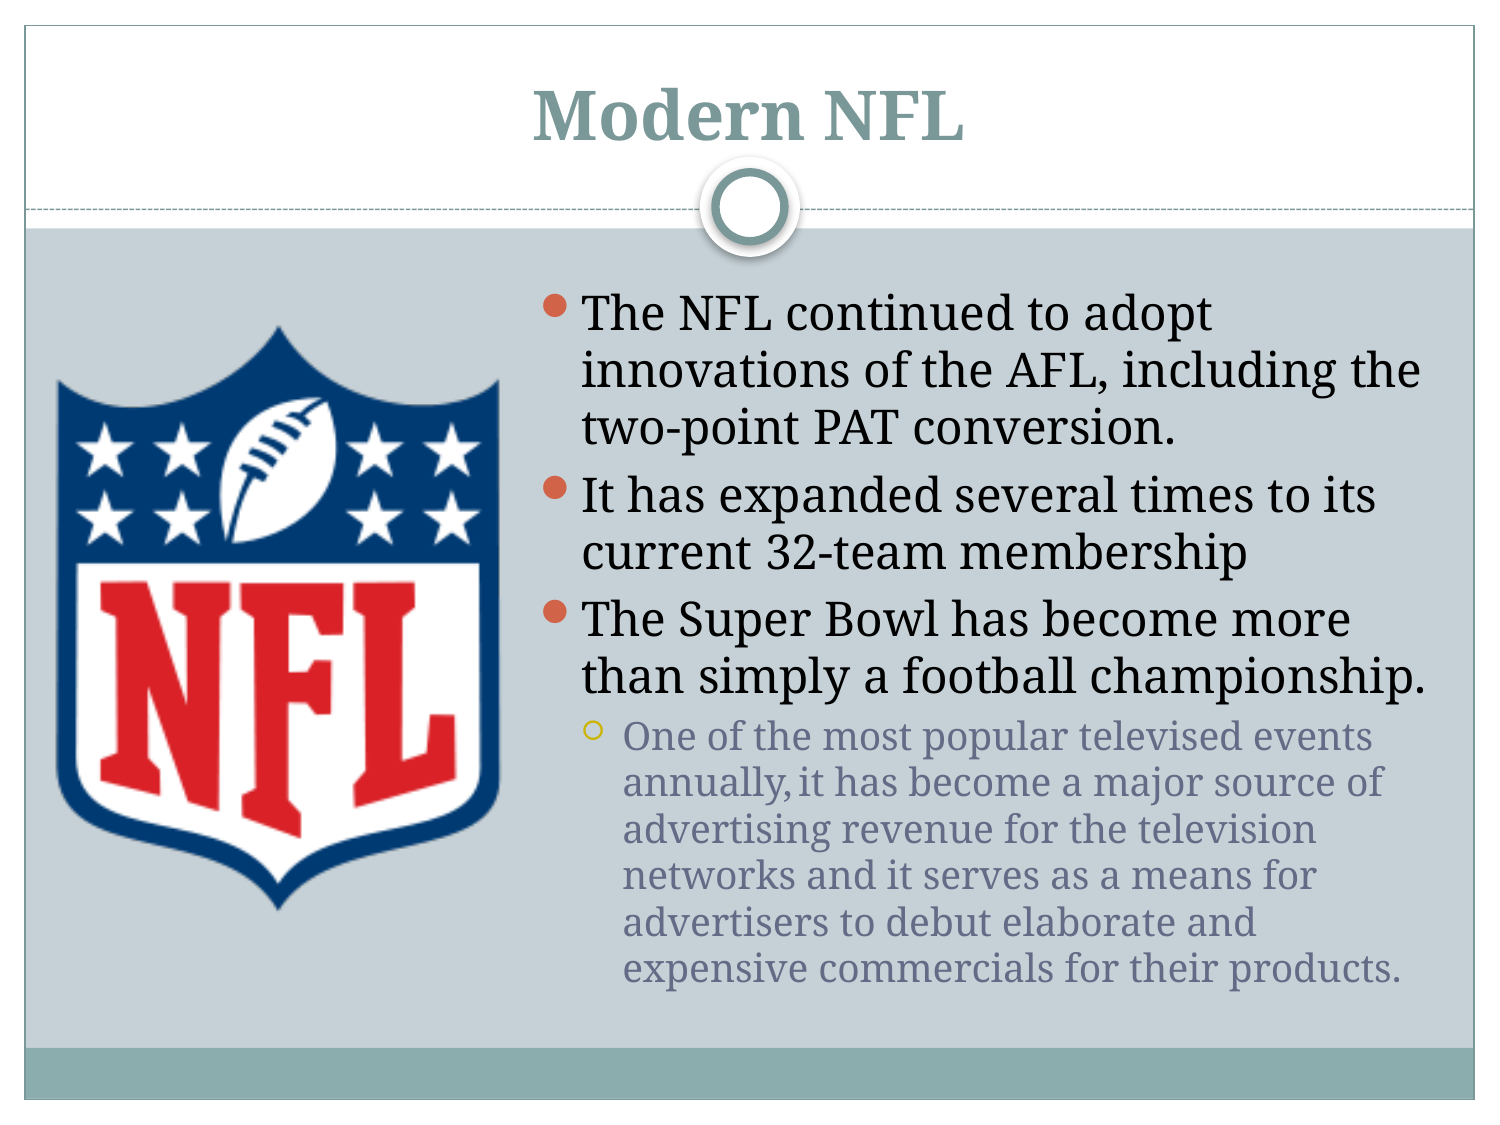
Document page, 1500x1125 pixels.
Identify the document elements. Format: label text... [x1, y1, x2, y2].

picture [37, 299, 523, 938]
list The NFL continued to adopt innovations of the AFL, including the two-point PAT conversion. It has expanded several times to its current 32-team membership The Super Bowl has become more than simply a football championship. One of the most popular televised events annually, it has become a major source of advertising revenue for the television networks and it serves as a means for advertisers to debut elaborate and expensive commercials for their products. [525, 275, 1445, 1075]
title Modern NFL [49, 37, 1450, 162]
